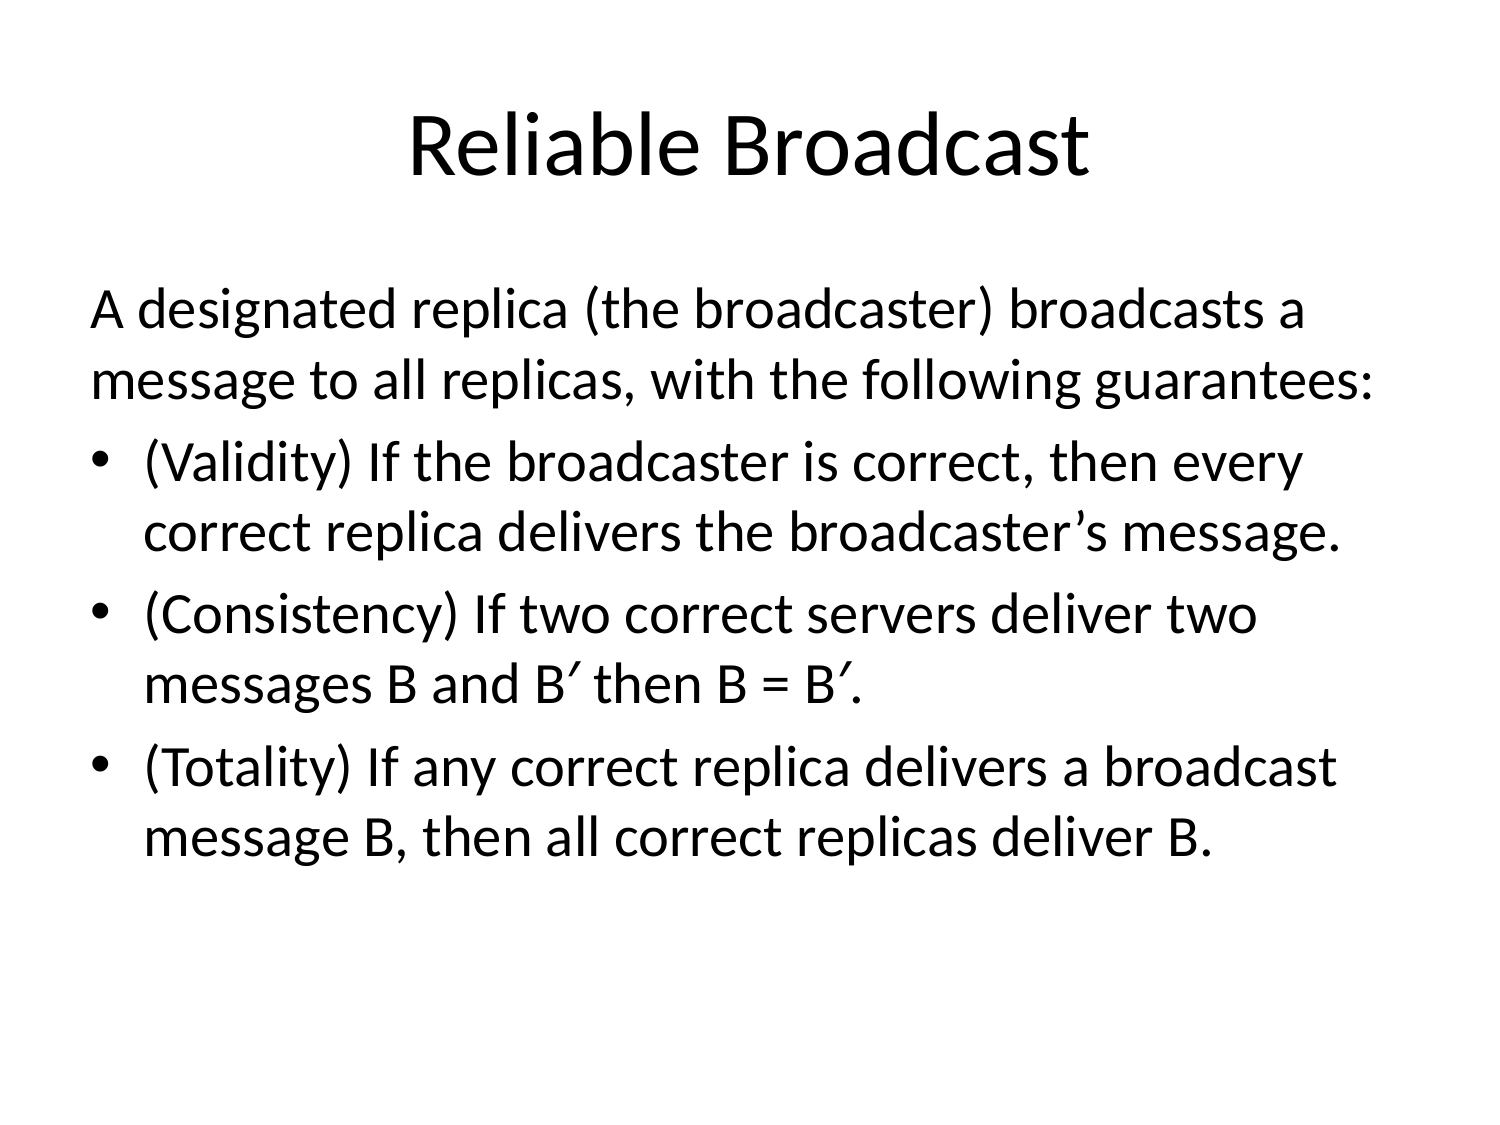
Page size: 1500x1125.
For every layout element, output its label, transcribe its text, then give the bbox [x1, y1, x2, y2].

list A designated replica (the broadcaster) broadcasts a message to all replicas, with the following guarantees: (Validity) If the broadcaster is correct, then every correct replica delivers the broadcaster’s message. (Consistency) If two correct servers deliver two messages B and B′ then B = B′. (Totality) If any correct replica delivers a broadcast message B, then all correct replicas deliver B. [75, 262, 1425, 1005]
title Reliable Broadcast [75, 45, 1425, 233]
